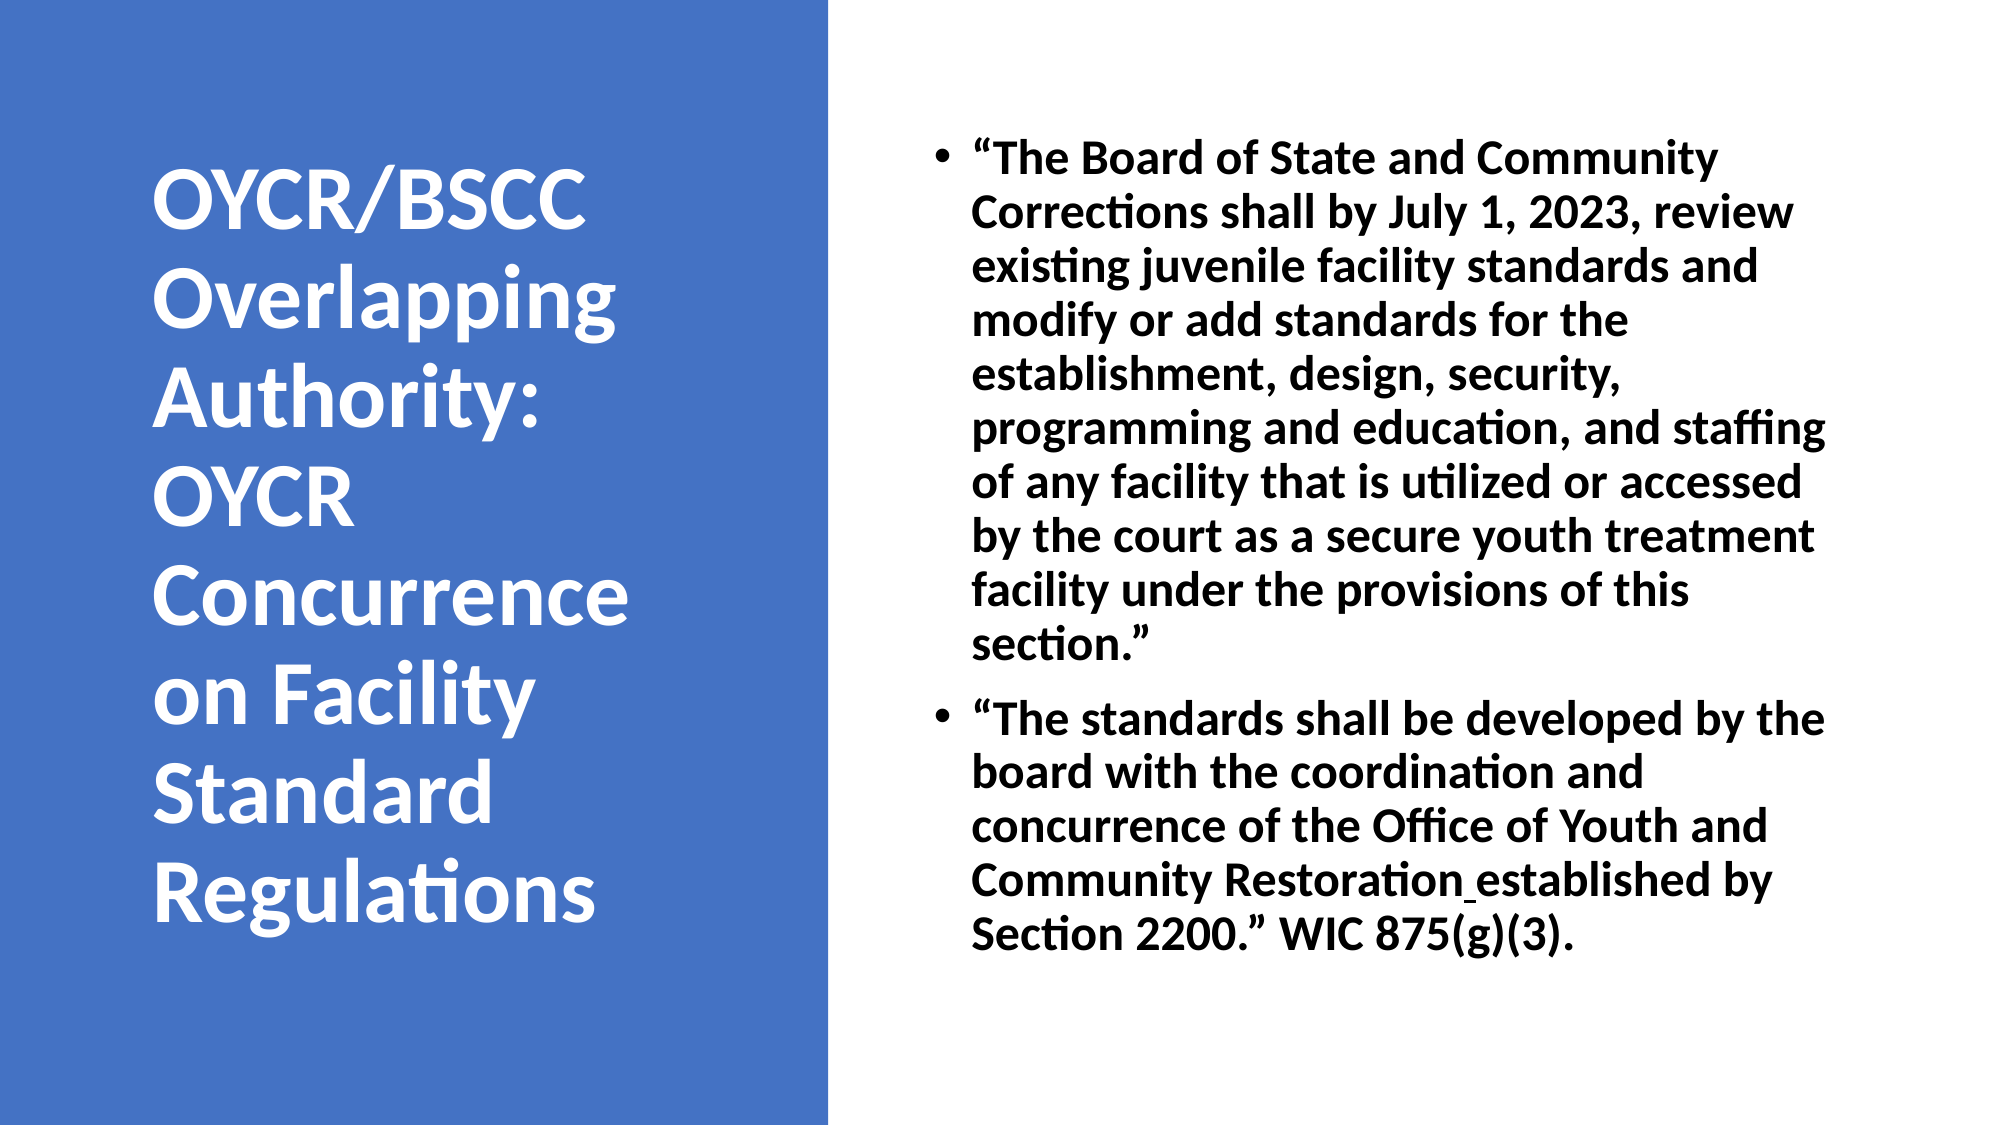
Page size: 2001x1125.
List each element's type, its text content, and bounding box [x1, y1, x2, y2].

text_box [0, 0, 829, 1125]
list “The Board of State and Community Corrections shall by July 1, 2023, review existing juvenile facility standards and modify or add standards for the establishment, design, security, programming and education, and staffing of any facility that is utilized or accessed by the court as a secure youth treatment facility under the provisions of this section.” “The standards shall be developed by the board with the coordination and concurrence of the Office of Youth and Community Restoration established by Section 2200.” WIC 875(g)(3). [918, 102, 1863, 991]
title OYCR/BSCC Overlapping Authority: OYCR Concurrence on Facility Standard Regulations [137, 102, 756, 991]
